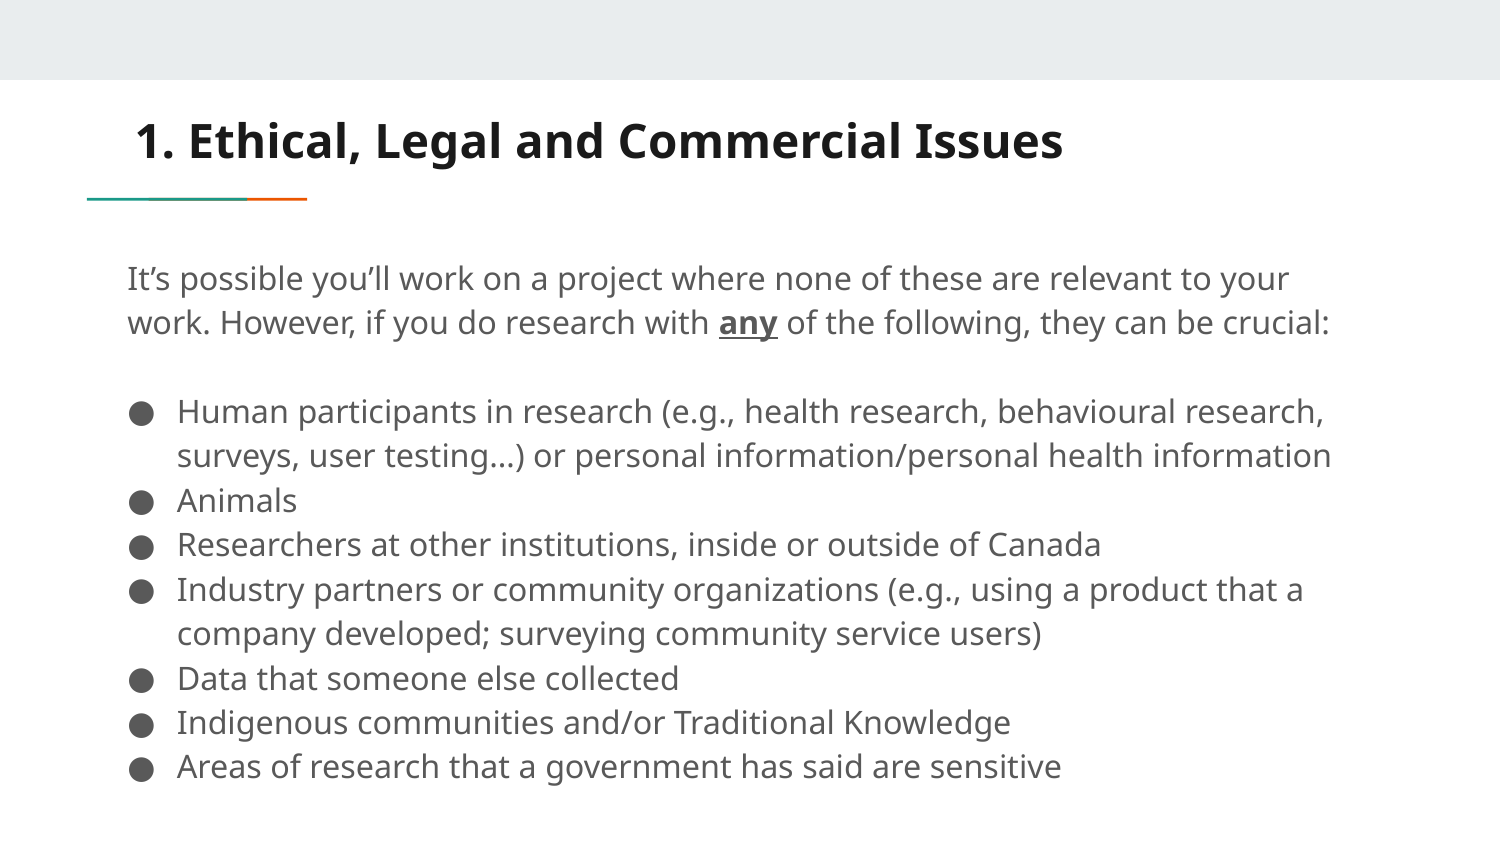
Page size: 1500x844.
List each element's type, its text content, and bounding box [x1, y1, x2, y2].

list It’s possible you’ll work on a project where none of these are relevant to your work. However, if you do research with any of the following, they can be crucial: Human participants in research (e.g., health research, behavioural research, surveys, user testing…) or personal information/personal health information Animals Researchers at other institutions, inside or outside of Canada Industry partners or community organizations (e.g., using a product that a company developed; surveying community service users) Data that someone else collected Indigenous communities and/or Traditional Knowledge Areas of research that a government has said are sensitive [89, 236, 1381, 812]
title 1. Ethical, Legal and Commercial Issues [119, 95, 1381, 184]
